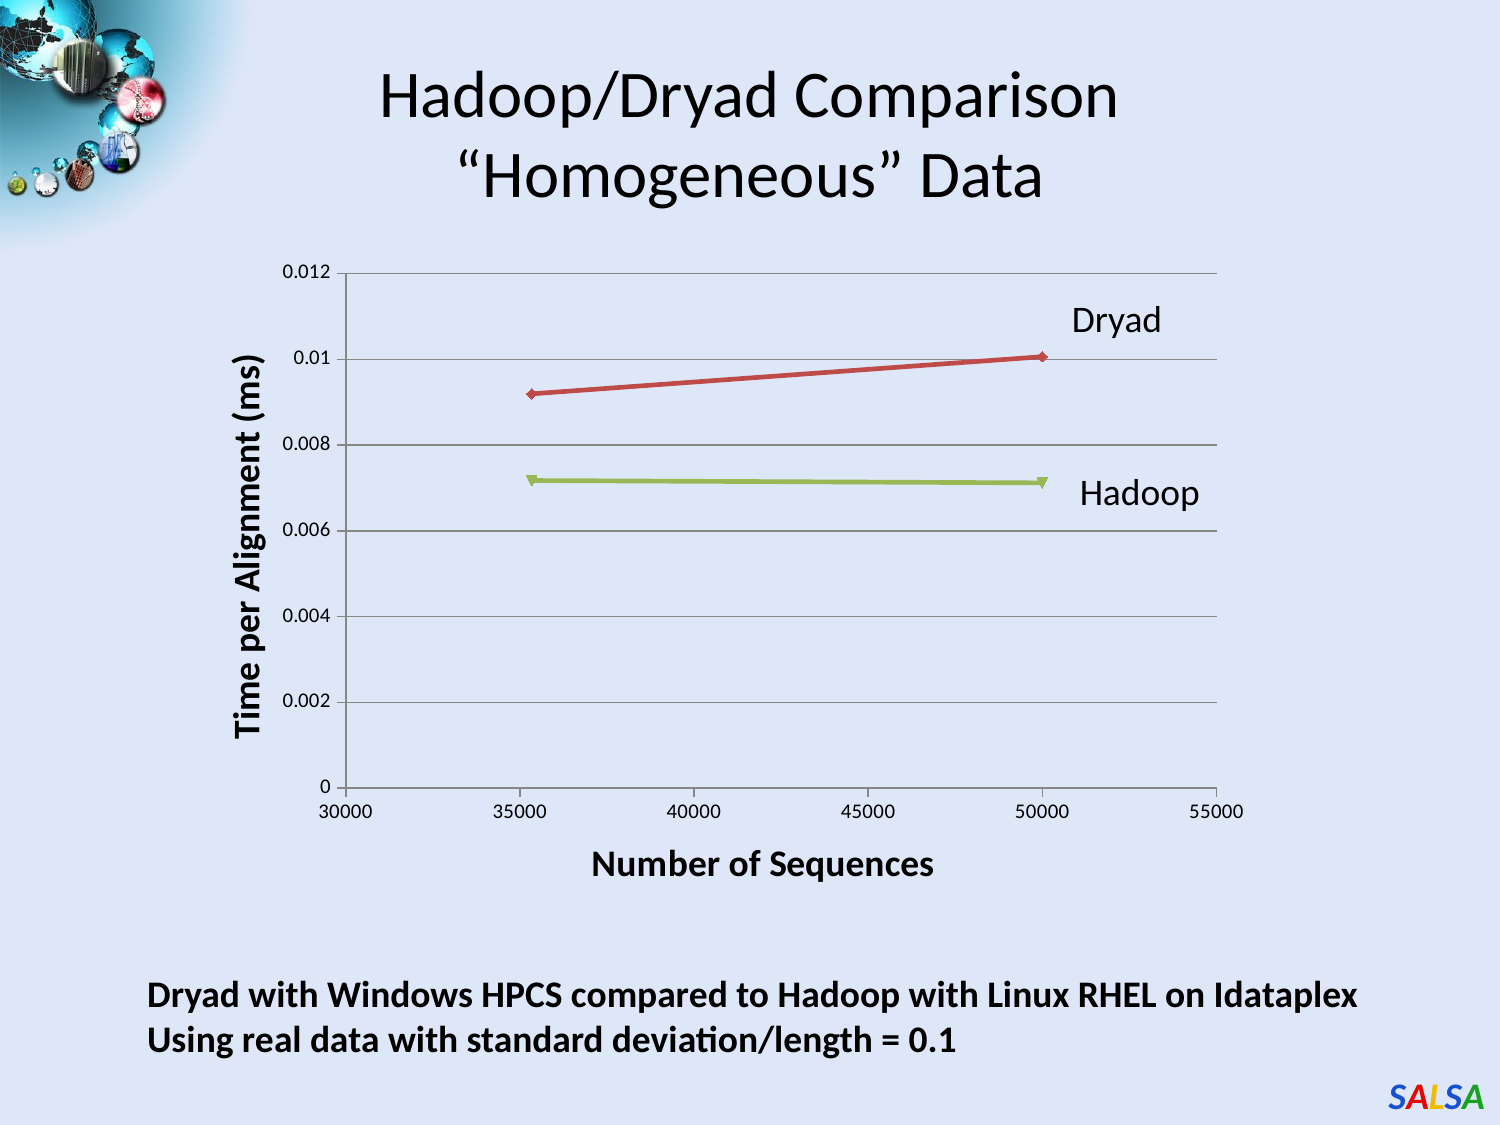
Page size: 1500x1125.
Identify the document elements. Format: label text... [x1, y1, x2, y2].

text_box Dryad with Windows HPCS compared to Hadoop with Linux RHEL on Idataplex Using real data with standard deviation/length = 0.1 [132, 962, 1375, 1068]
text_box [214, 249, 1265, 922]
picture [0, 0, 263, 253]
title Hadoop/Dryad Comparison “Homogeneous” Data [75, 37, 1425, 225]
